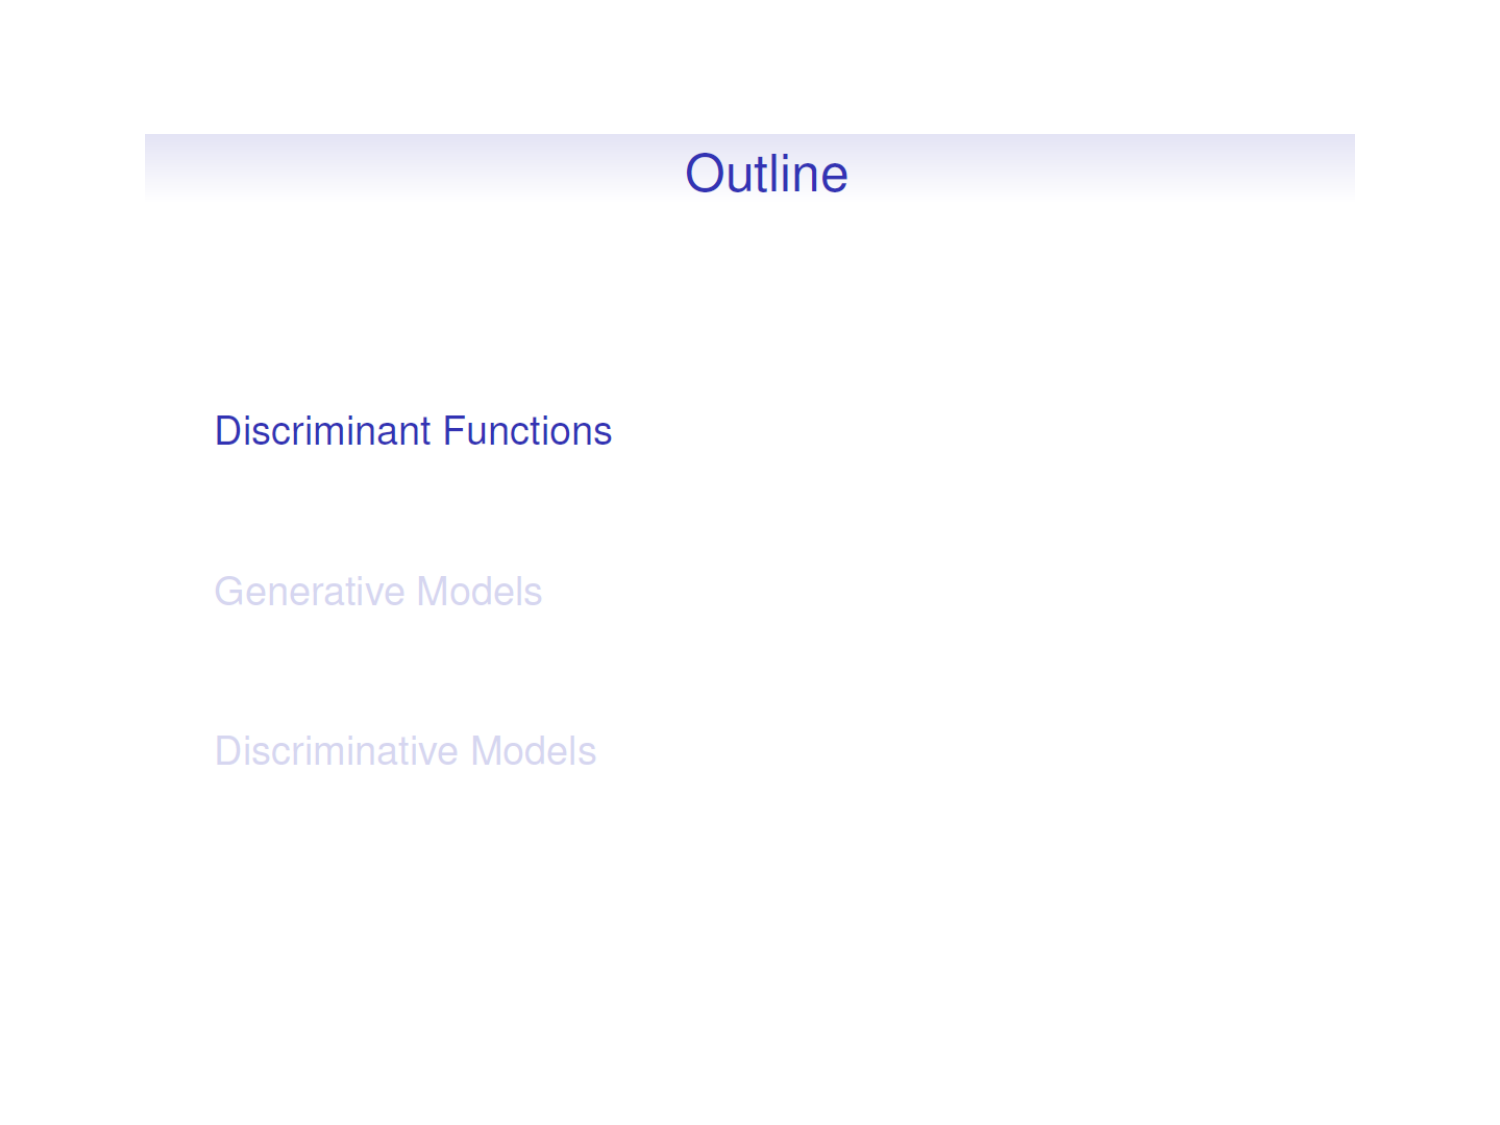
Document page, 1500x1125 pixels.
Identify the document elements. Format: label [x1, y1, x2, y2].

picture [145, 134, 1355, 991]
